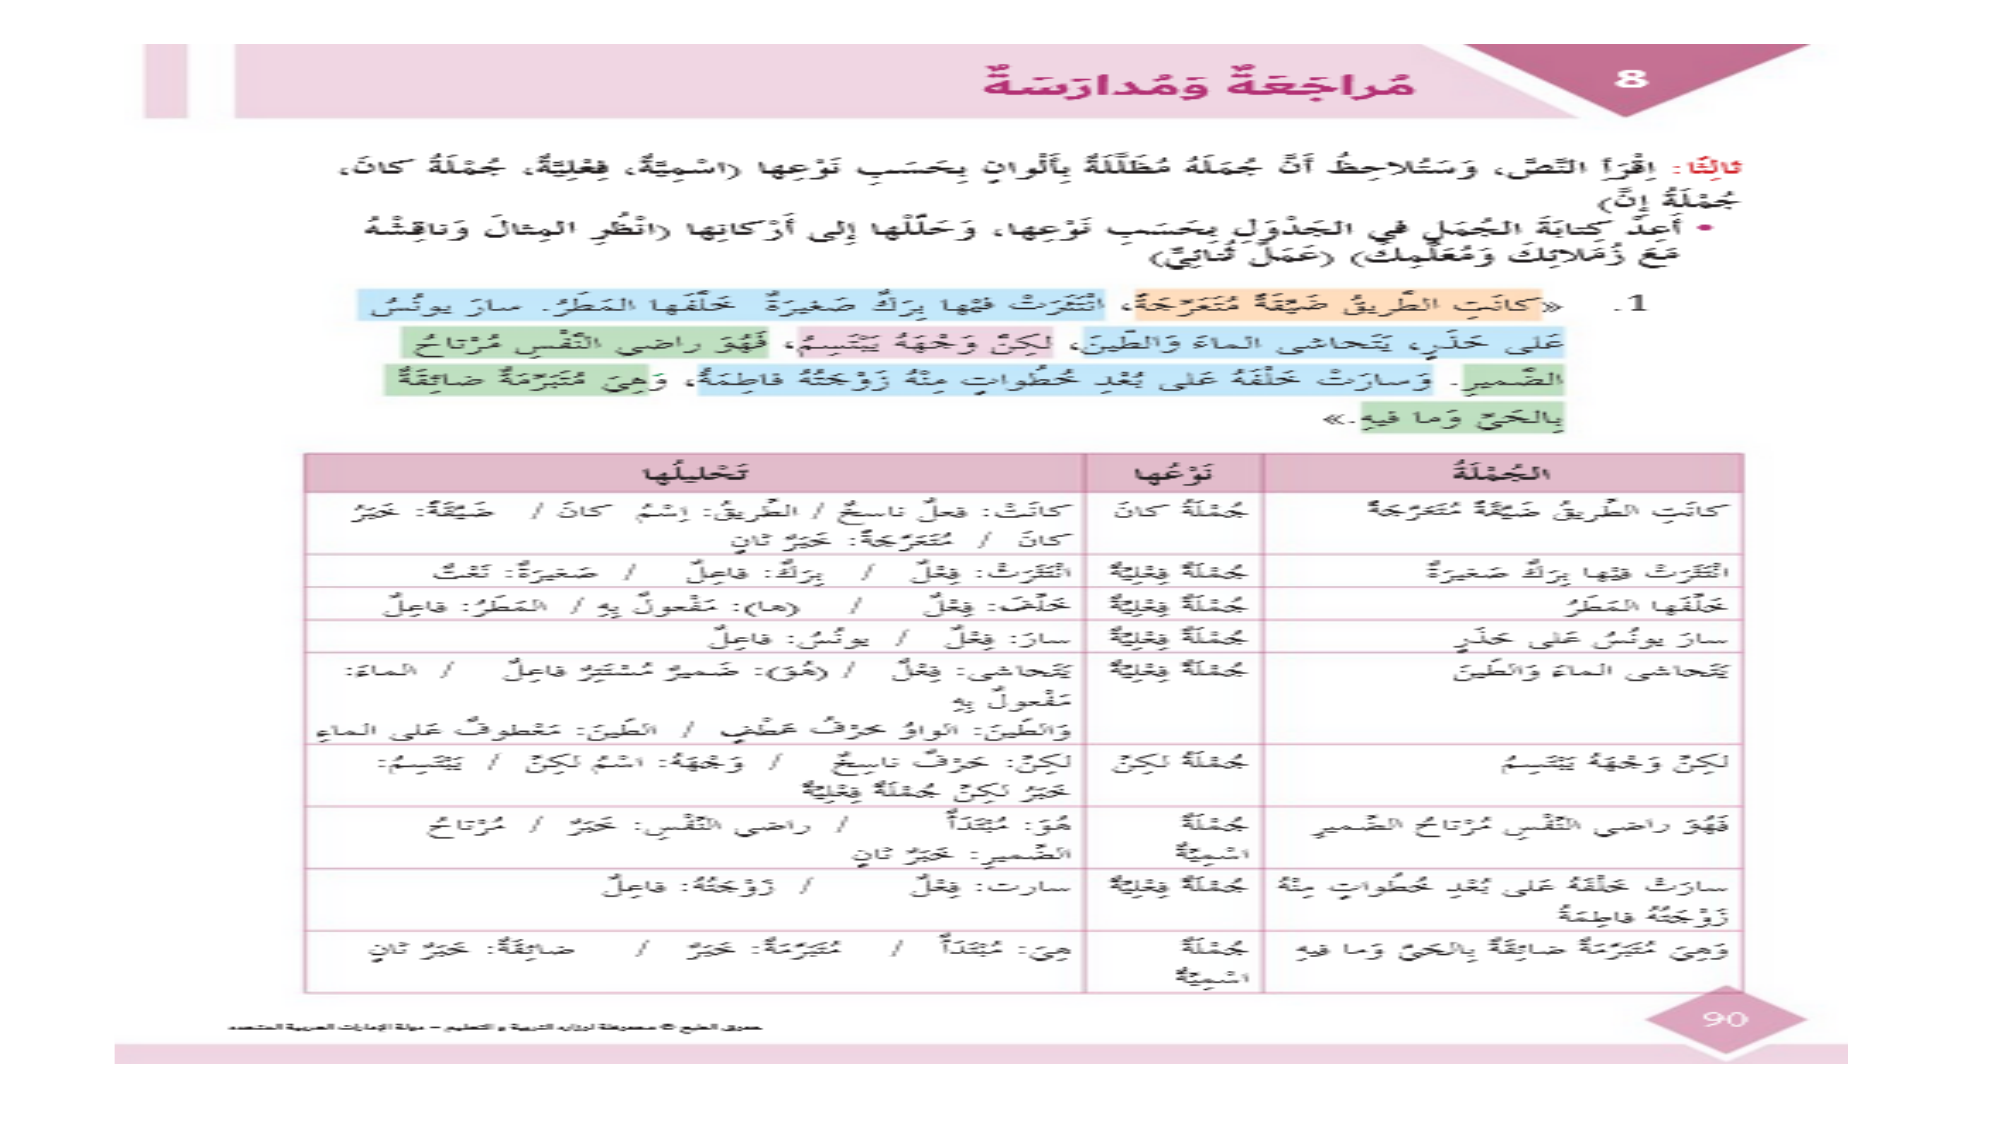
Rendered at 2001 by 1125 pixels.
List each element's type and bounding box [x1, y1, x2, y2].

picture [114, 44, 1848, 1064]
